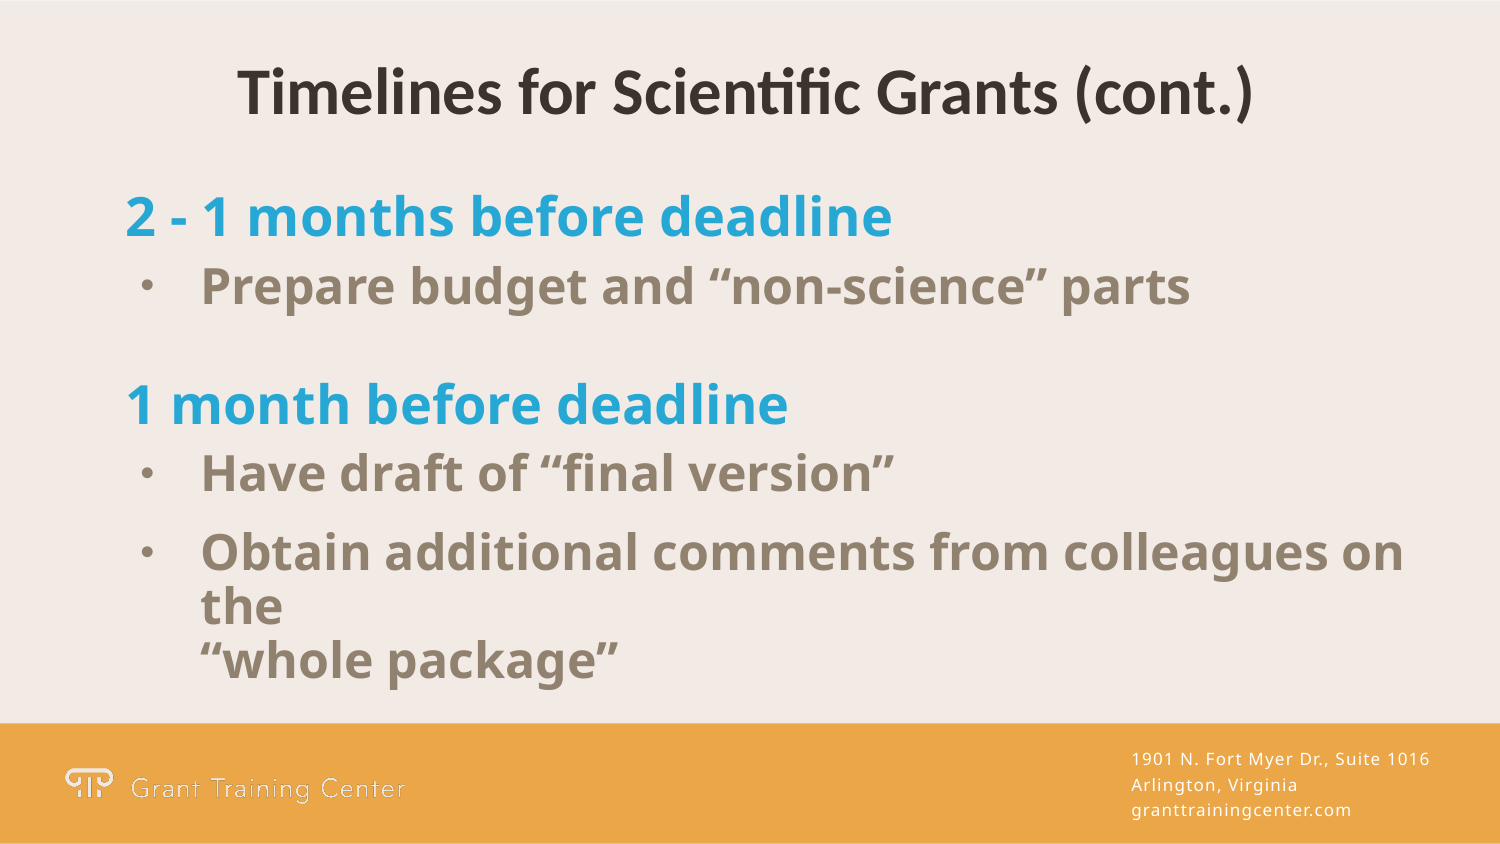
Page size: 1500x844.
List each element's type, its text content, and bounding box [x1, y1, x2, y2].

list 2 - 1 months before deadline Prepare budget and “non-science” parts 1 month before deadline Have draft of “final version” Obtain additional comments from colleagues on the “whole package” [110, 182, 1447, 688]
text_box Timelines for Scientific Grants (cont.) [46, 54, 1447, 122]
picture [63, 765, 407, 807]
